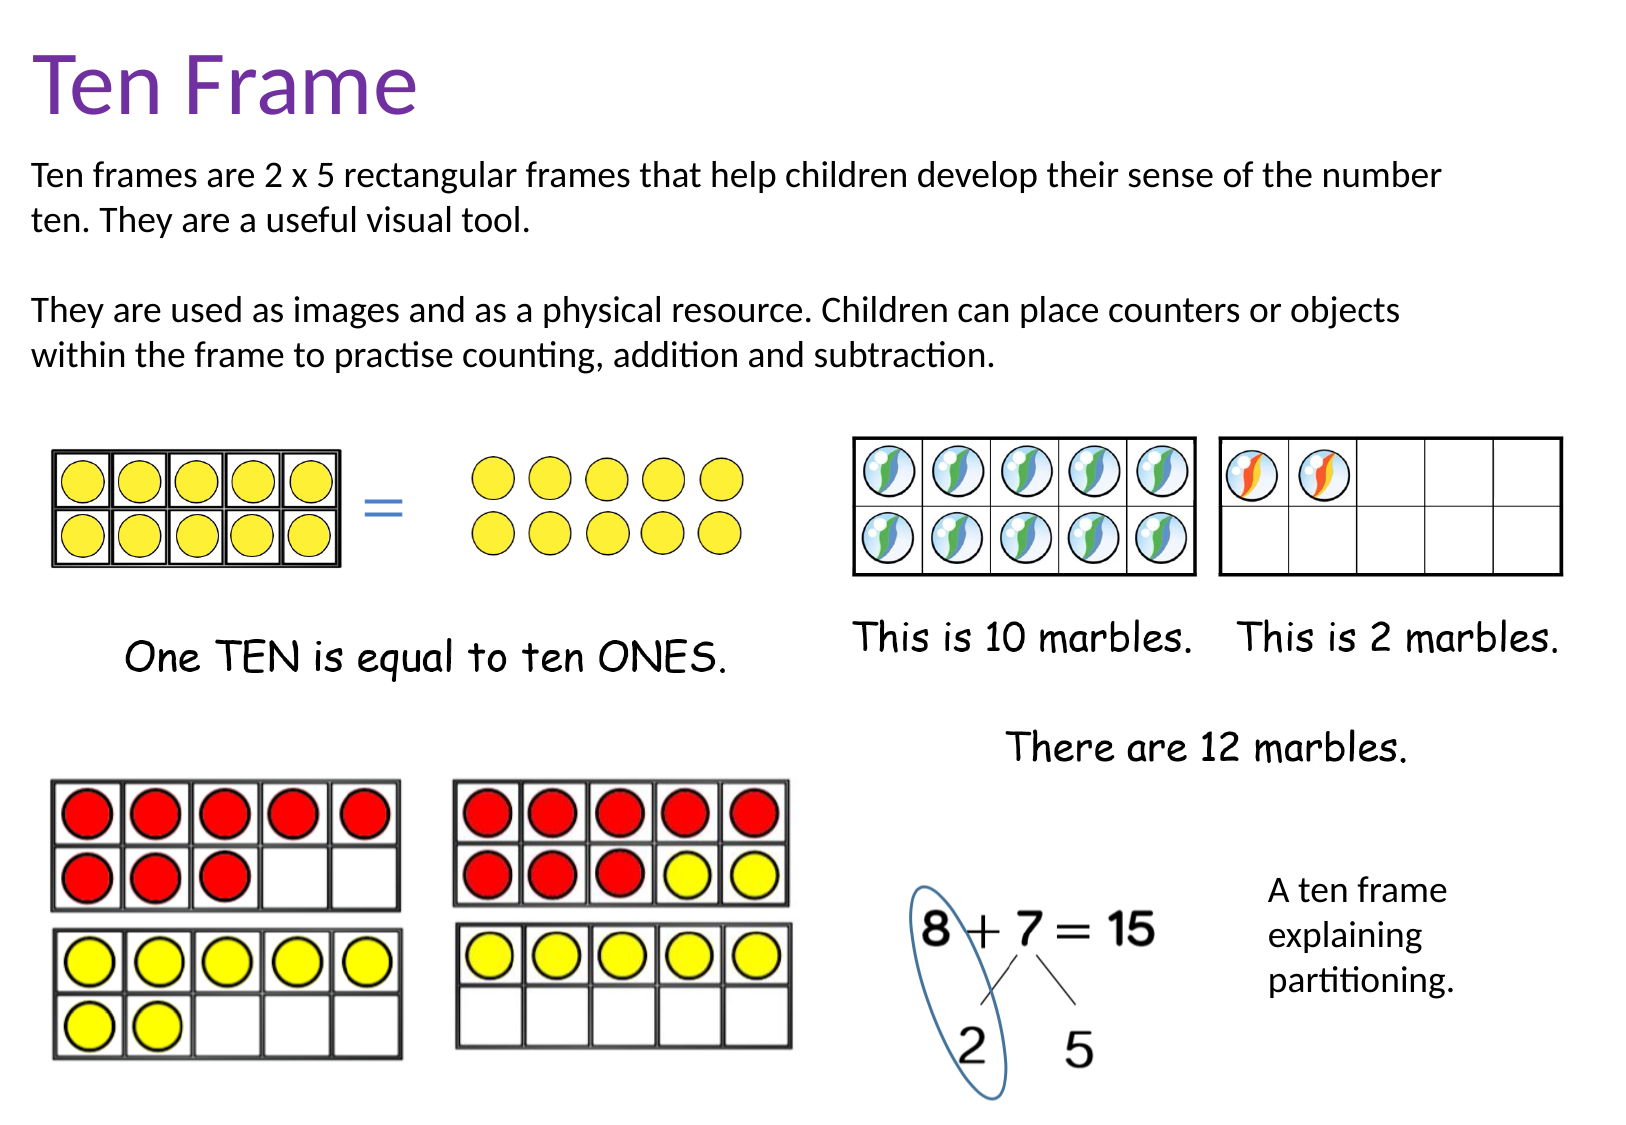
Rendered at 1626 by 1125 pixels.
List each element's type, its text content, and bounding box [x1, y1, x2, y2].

picture [15, 399, 1573, 1125]
text_box A ten frame explaining partitioning. [1253, 857, 1494, 1008]
picture [15, 362, 774, 726]
text_box Ten Frame [18, 15, 435, 141]
text_box Ten frames are 2 x 5 rectangular frames that help children develop their sense of the number ten. They are a useful visual tool. They are used as images and as a physical resource. Children can place counters or objects within the frame to practise counting, addition and subtraction. [16, 142, 1477, 382]
